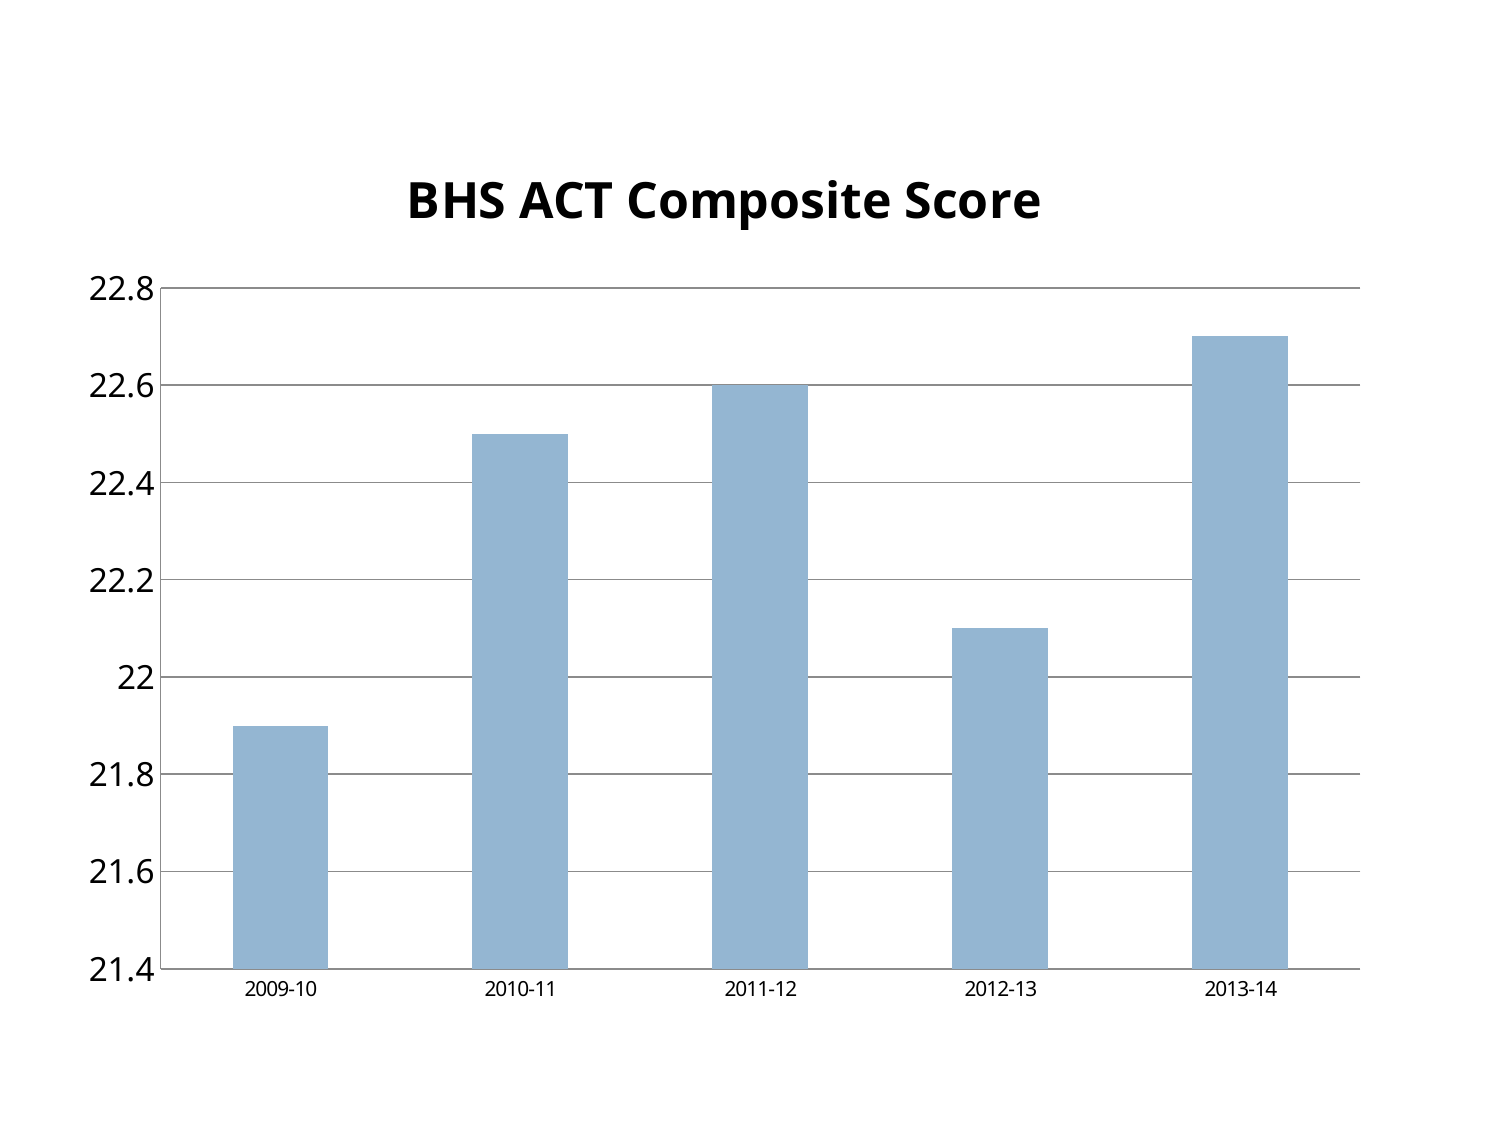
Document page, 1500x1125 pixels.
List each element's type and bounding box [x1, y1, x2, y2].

chart [62, 124, 1388, 1022]
